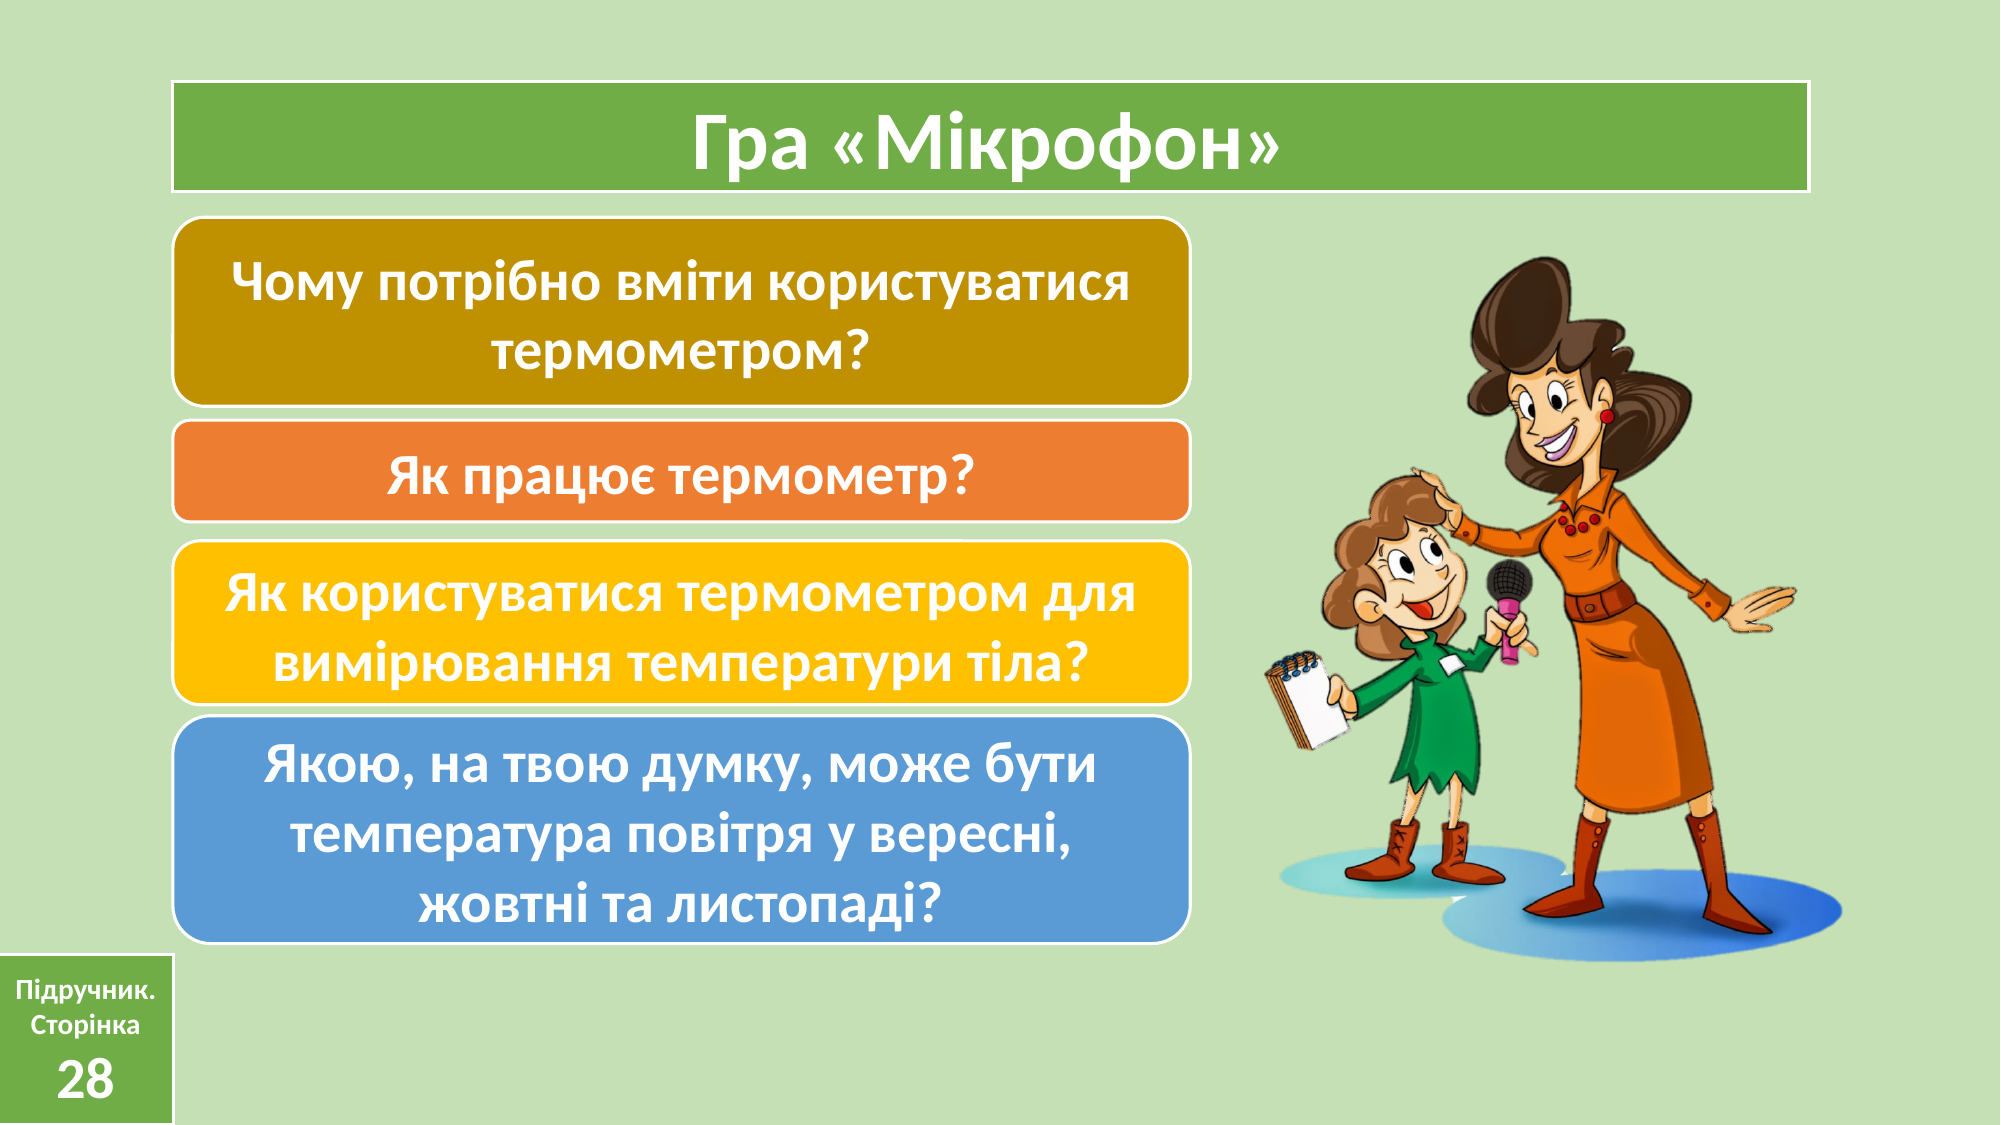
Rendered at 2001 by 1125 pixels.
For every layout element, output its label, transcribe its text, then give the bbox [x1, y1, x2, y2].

text_box Чому потрібно вміти користуватися термометром? [171, 215, 1192, 408]
text_box Якою, на твою думку, може бути температура повітря у вересні, жовтні та листопаді? [171, 714, 1192, 946]
picture [1232, 217, 1858, 987]
text_box Як користуватися термометром для вимірювання температури тіла? [171, 539, 1192, 707]
text_box Як працює термометр? [171, 418, 1192, 524]
text_box Гра «Мікрофон» [171, 80, 1811, 193]
text_box Підручник. Сторінка 28 [0, 953, 175, 1125]
